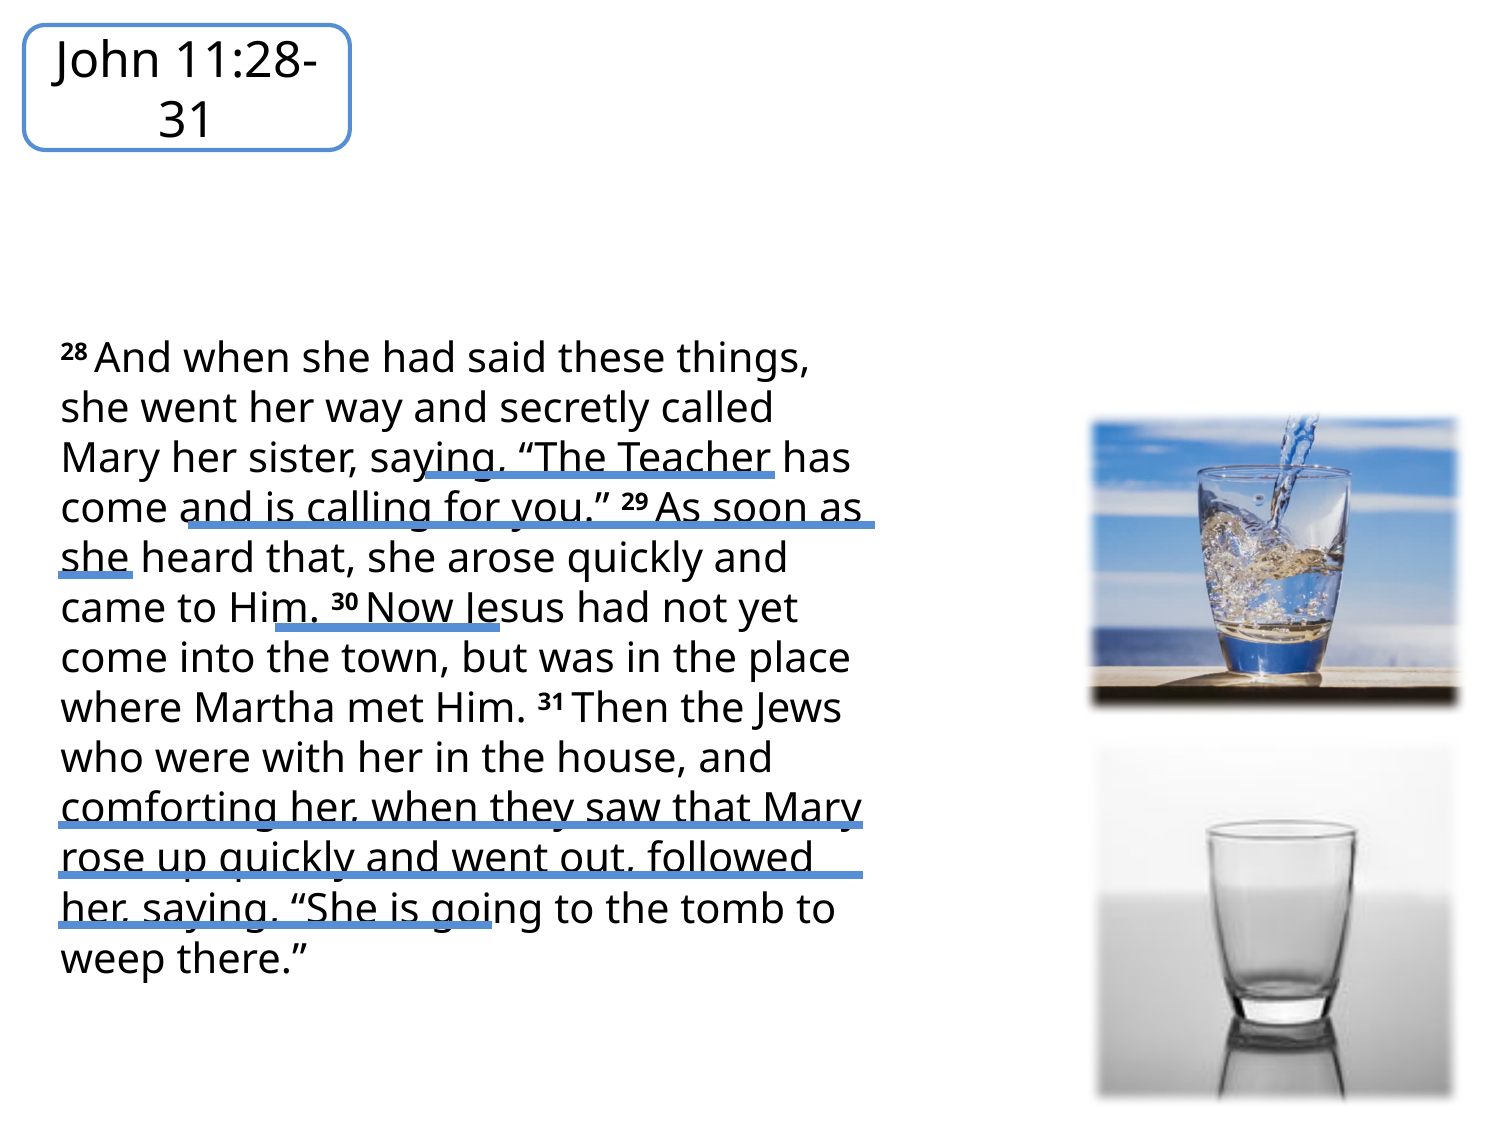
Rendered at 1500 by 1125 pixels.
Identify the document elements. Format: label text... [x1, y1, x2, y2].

text_box 28 And when she had said these things, she went her way and secretly called Mary her sister, saying, “The Teacher has come and is calling for you.” 29 As soon as she heard that, she arose quickly and came to Him. 30 Now Jesus had not yet come into the town, but was in the place where Martha met Him. 31 Then the Jews who were with her in the house, and comforting her, when they saw that Mary rose up quickly and went out, followed her, saying, “She is going to the tomb to weep there.” [0, 185, 940, 1125]
text_box John 11:28-31 [21, 22, 352, 153]
picture [1082, 409, 1467, 716]
picture [1087, 736, 1462, 1107]
